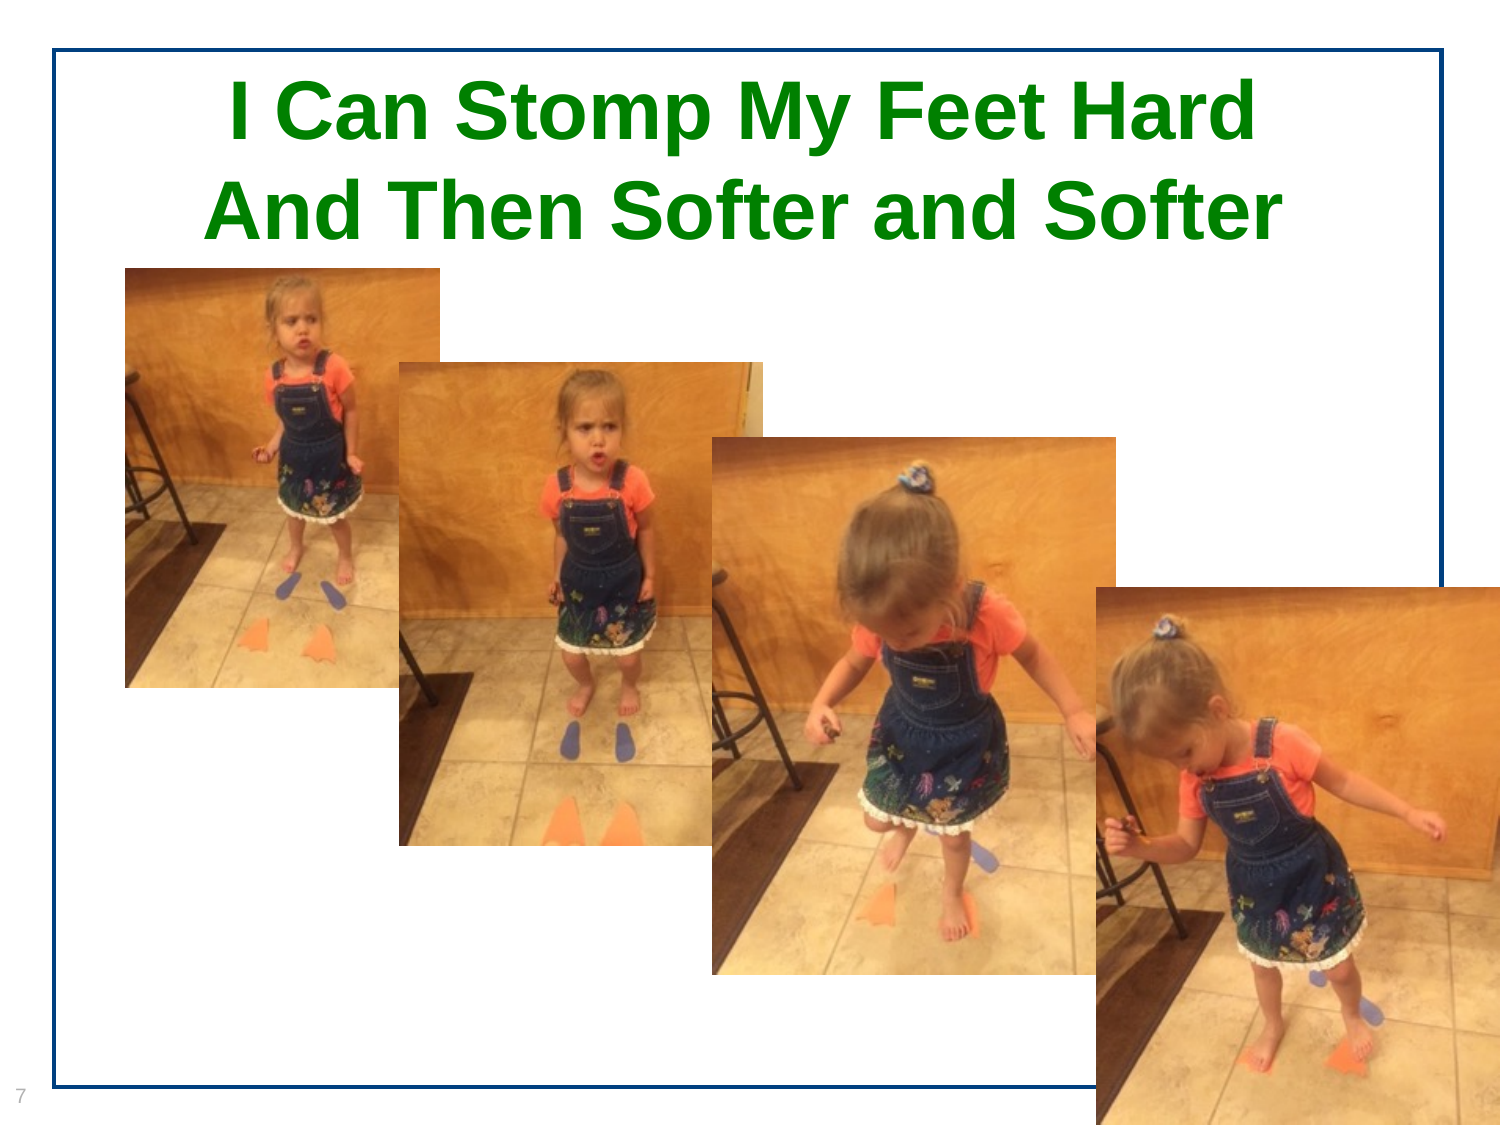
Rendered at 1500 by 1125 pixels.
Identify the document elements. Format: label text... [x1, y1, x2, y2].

title I Can Stomp My Feet Hard And Then Softer and Softer [74, 62, 1413, 251]
picture [399, 362, 1500, 1125]
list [124, 268, 440, 688]
slide_number 7 [0, 1065, 150, 1125]
